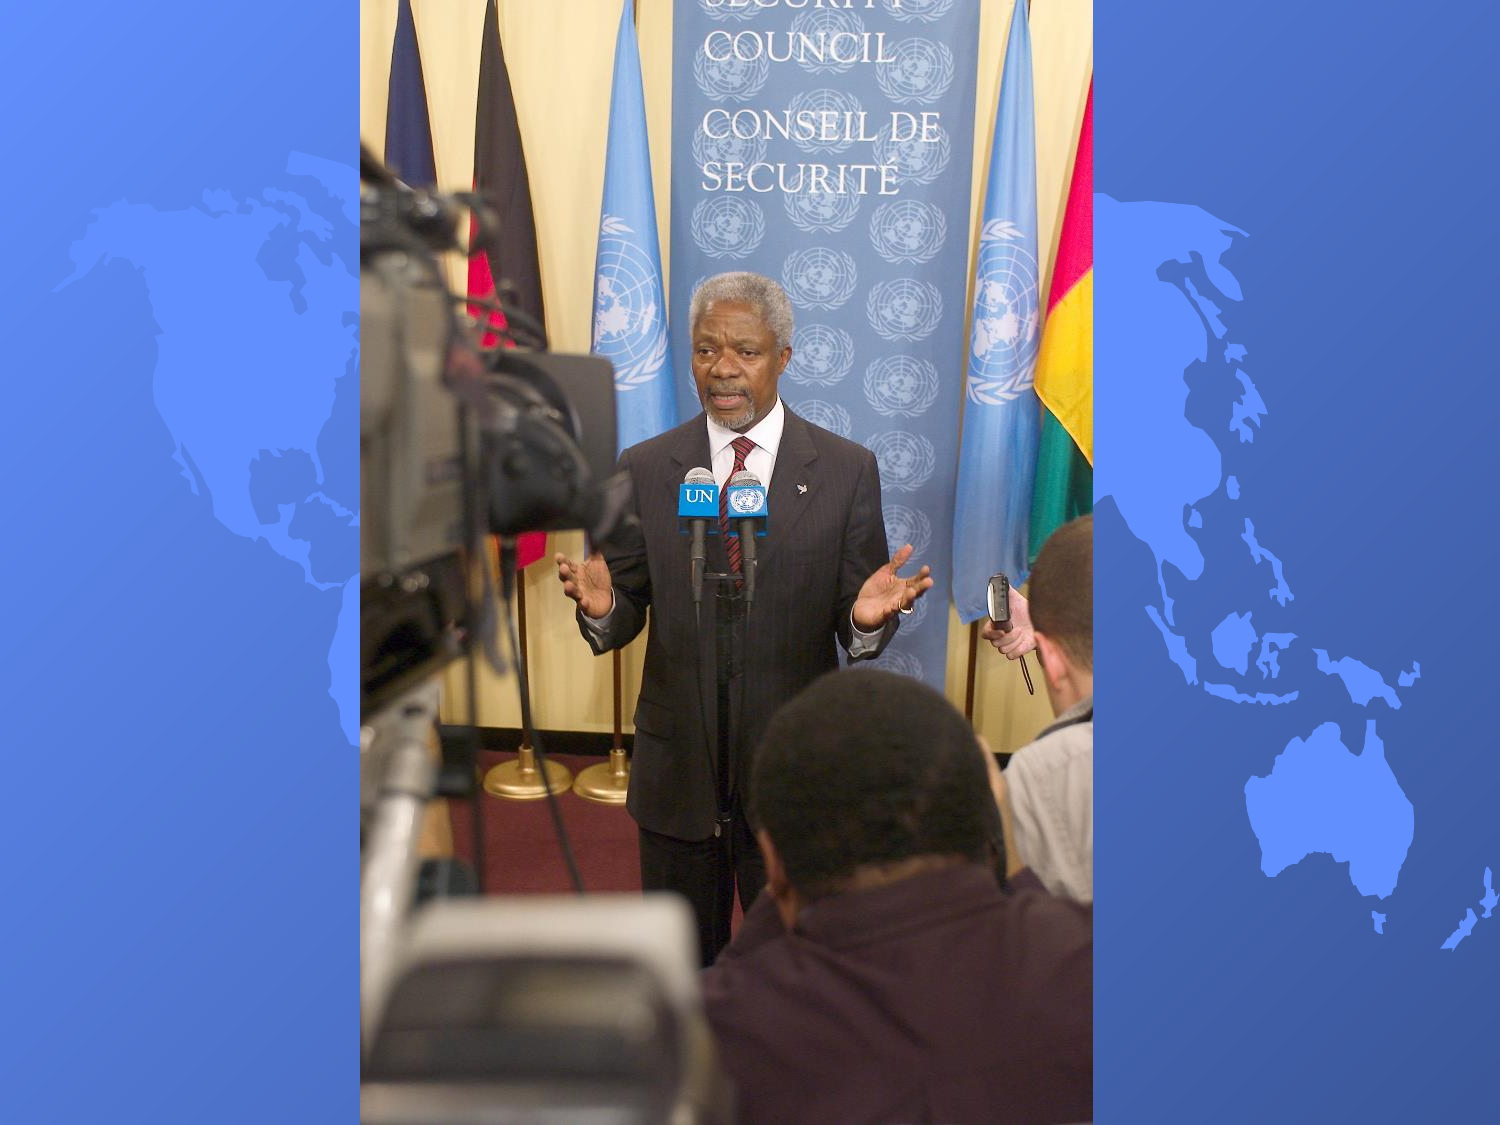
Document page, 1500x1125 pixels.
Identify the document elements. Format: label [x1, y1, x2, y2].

list [359, 0, 1093, 1125]
